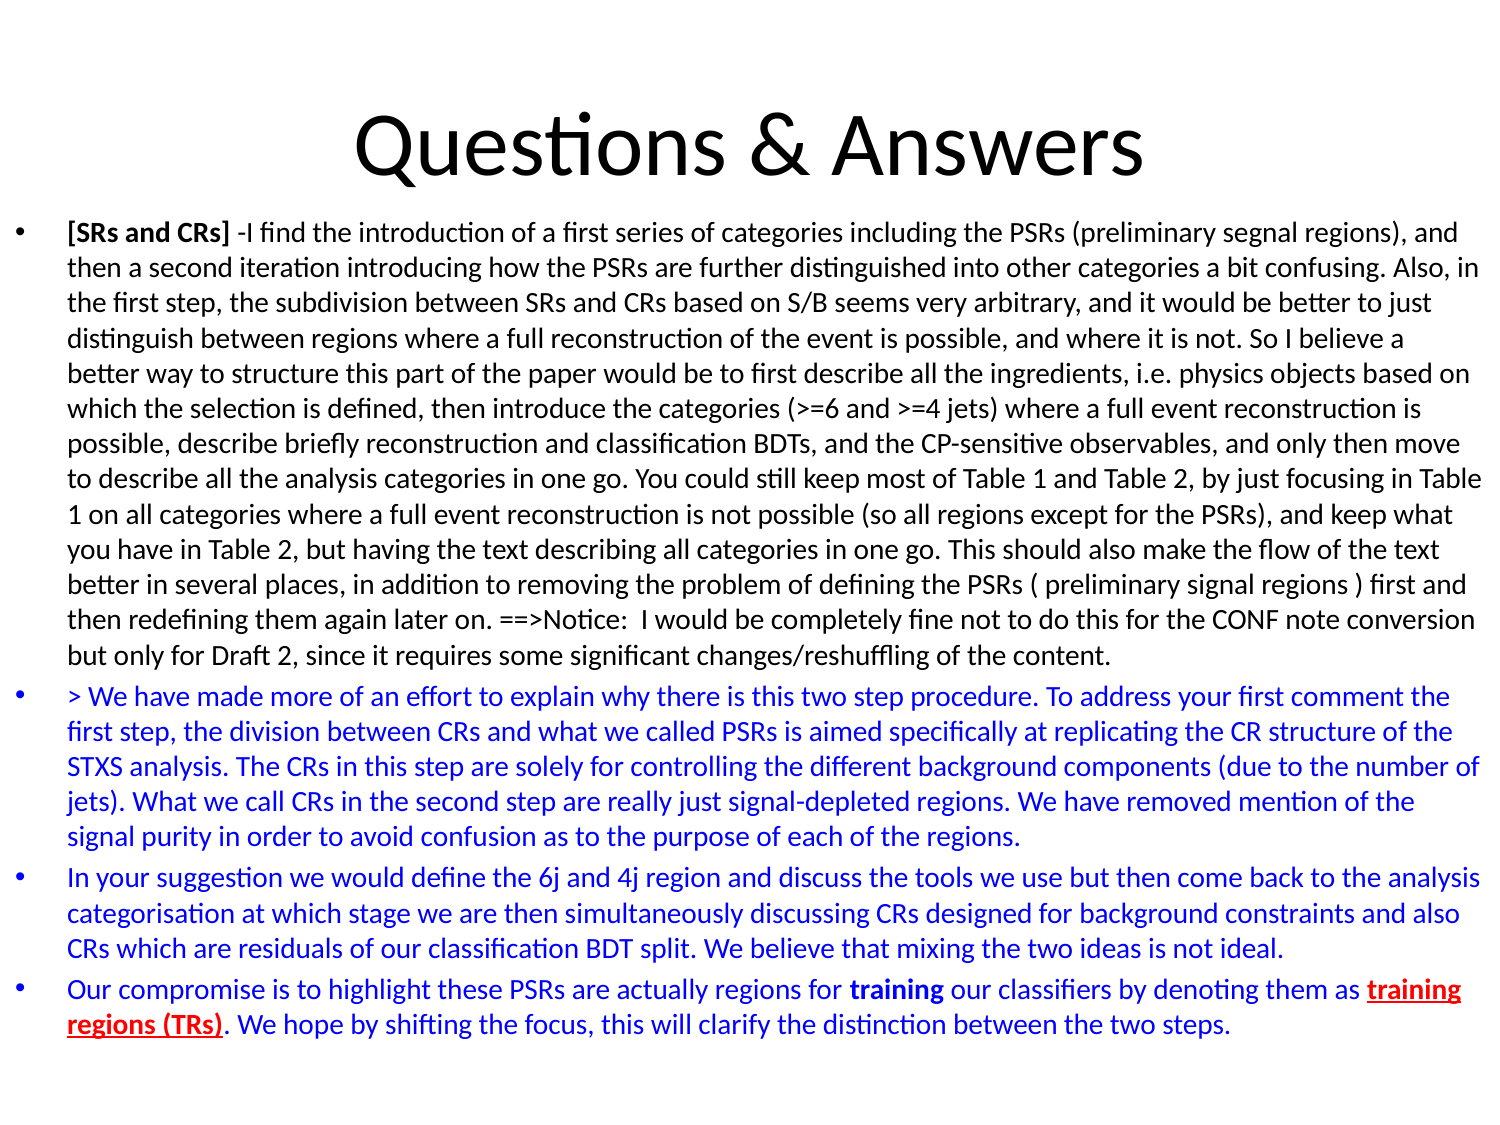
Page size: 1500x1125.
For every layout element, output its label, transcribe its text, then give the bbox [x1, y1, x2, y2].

list [SRs and CRs] -I find the introduction of a first series of categories including the PSRs (preliminary segnal regions), and then a second iteration introducing how the PSRs are further distinguished into other categories a bit confusing. Also, in the first step, the subdivision between SRs and CRs based on S/B seems very arbitrary, and it would be better to just distinguish between regions where a full reconstruction of the event is possible, and where it is not. So I believe a better way to structure this part of the paper would be to first describe all the ingredients, i.e. physics objects based on which the selection is defined, then introduce the categories (>=6 and >=4 jets) where a full event reconstruction is possible, describe briefly reconstruction and classification BDTs, and the CP-sensitive observables, and only then move to describe all the analysis categories in one go. You could still keep most of Table 1 and Table 2, by just focusing in Table 1 on all categories where a full event reconstruction is not possible (so all regions except for the PSRs), and keep what you have in Table 2, but having the text describing all categories in one go. This should also make the flow of the text better in several places, in addition to removing the problem of defining the PSRs ( preliminary signal regions ) first and then redefining them again later on. ==>Notice: I would be completely fine not to do this for the CONF note conversion but only for Draft 2, since it requires some significant changes/reshuffling of the content. > We have made more of an effort to explain why there is this two step procedure. To address your first comment the first step, the division between CRs and what we called PSRs is aimed specifically at replicating the CR structure of the STXS analysis. The CRs in this step are solely for controlling the different background components (due to the number of jets). What we call CRs in the second step are really just signal-depleted regions. We have removed mention of the signal purity in order to avoid confusion as to the purpose of each of the regions. In your suggestion we would define the 6j and 4j region and discuss the tools we use but then come back to the analysis categorisation at which stage we are then simultaneously discussing CRs designed for background constraints and also CRs which are residuals of our classification BDT split. We believe that mixing the two ideas is not ideal. Our compromise is to highlight these PSRs are actually regions for training our classifiers by denoting them as training regions (TRs). We hope by shifting the focus, this will clarify the distinction between the two steps. [0, 205, 1500, 1125]
title Questions & Answers [75, 45, 1425, 205]
